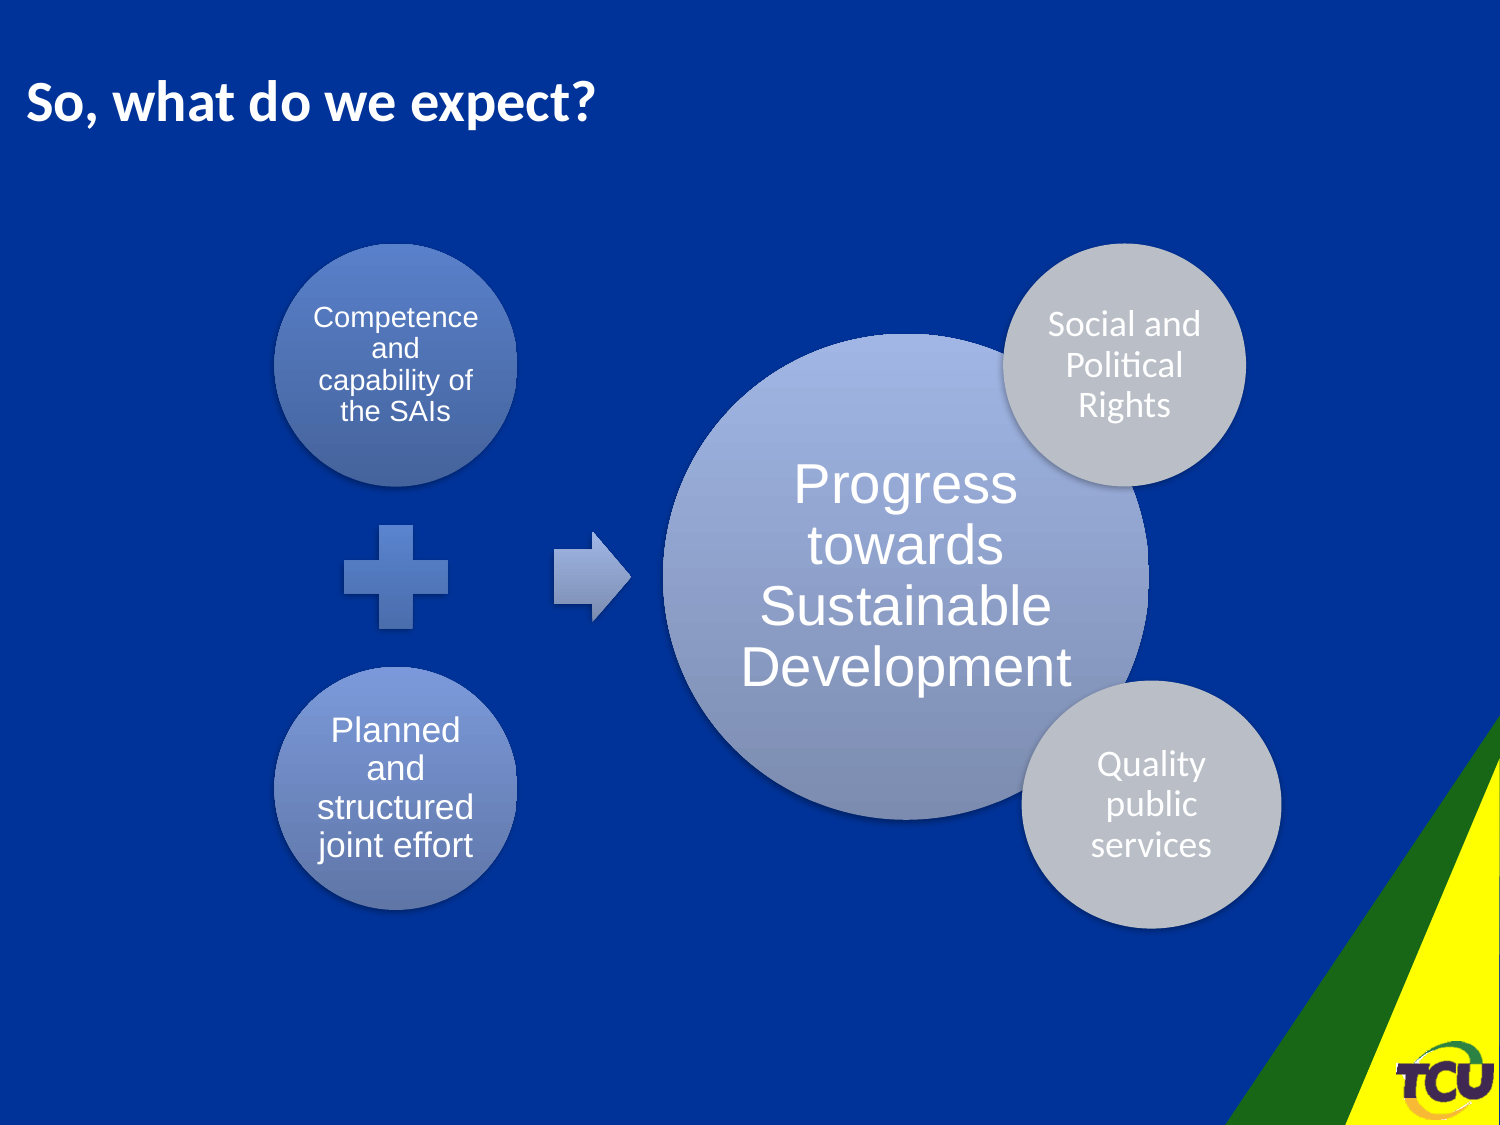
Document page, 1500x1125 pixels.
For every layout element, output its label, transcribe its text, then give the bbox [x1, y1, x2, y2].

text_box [1002, 243, 1247, 487]
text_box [211, 243, 1212, 911]
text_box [1021, 680, 1282, 929]
picture [1396, 1041, 1494, 1120]
text_box So, what do we expect? [11, 47, 1483, 149]
